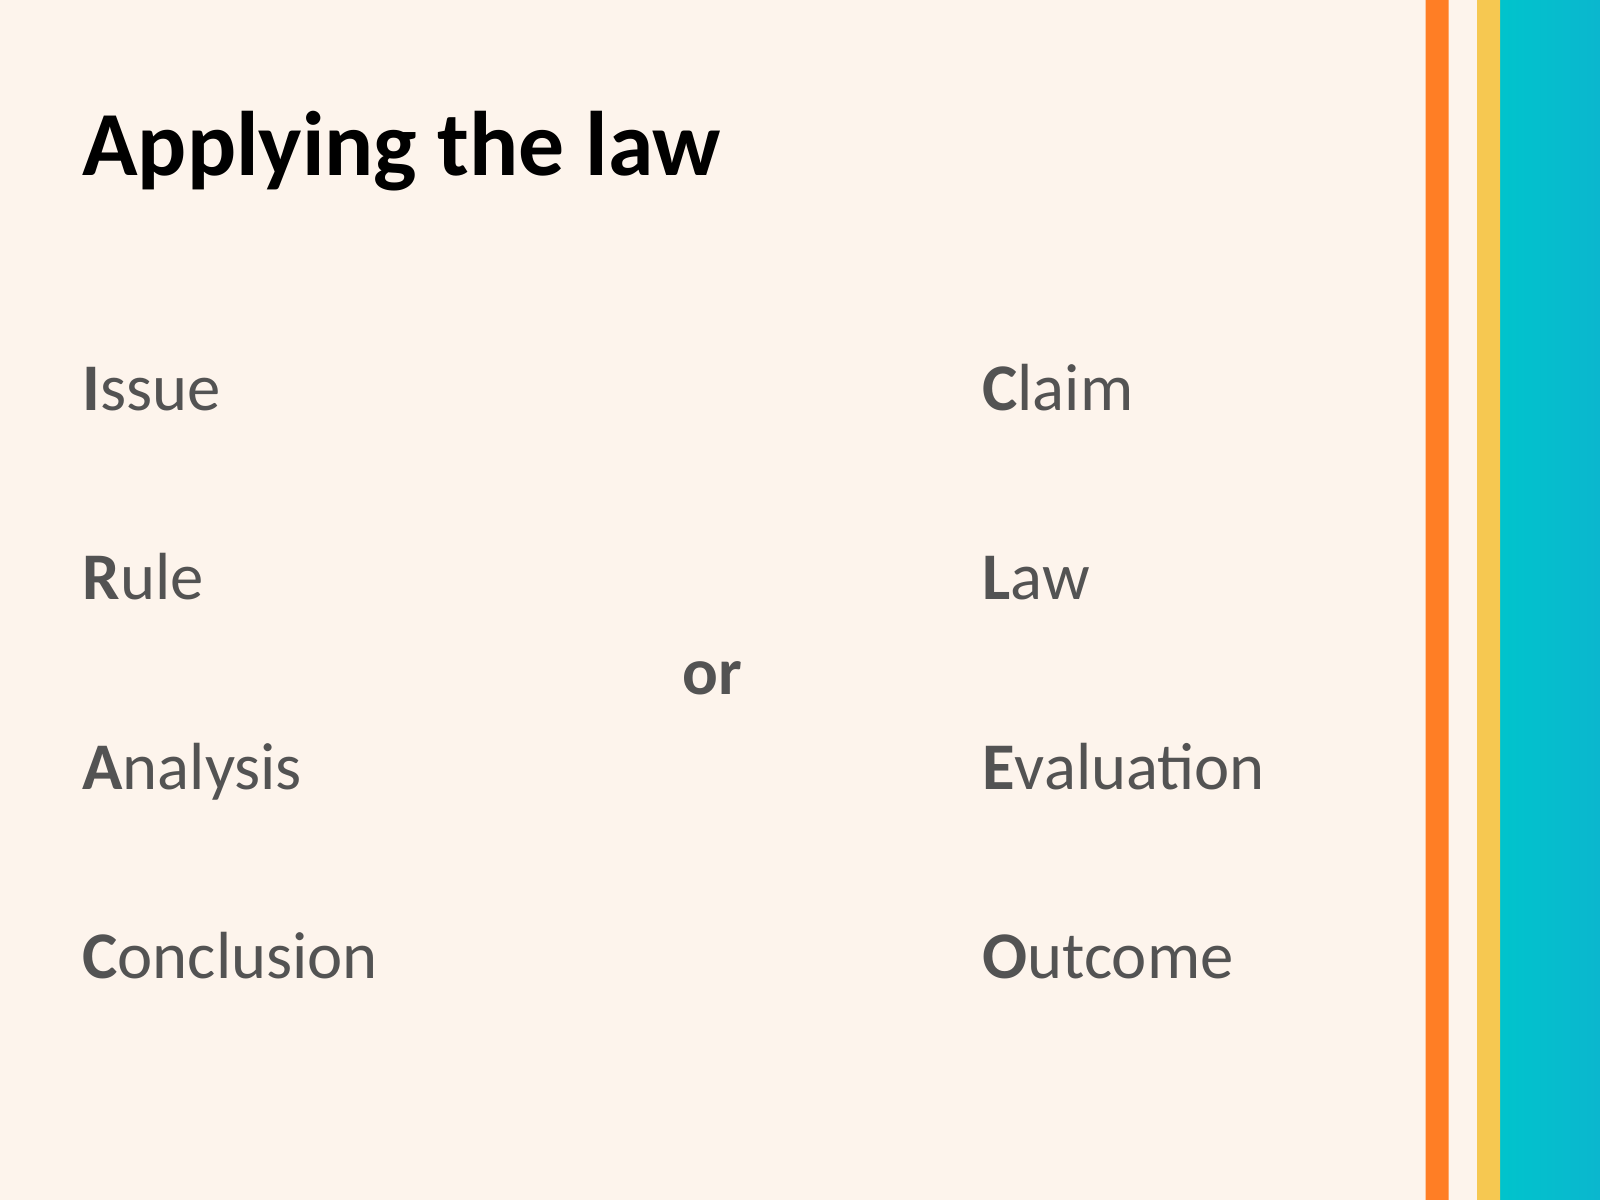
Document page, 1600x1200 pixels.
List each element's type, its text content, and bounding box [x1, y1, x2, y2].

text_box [1425, 0, 1501, 1200]
picture [1501, 0, 1600, 1200]
list Issue Claim Rule Law or Analysis Evaluation Conclusion Outcome [74, 261, 1419, 1088]
title Applying the law [74, 44, 1419, 234]
